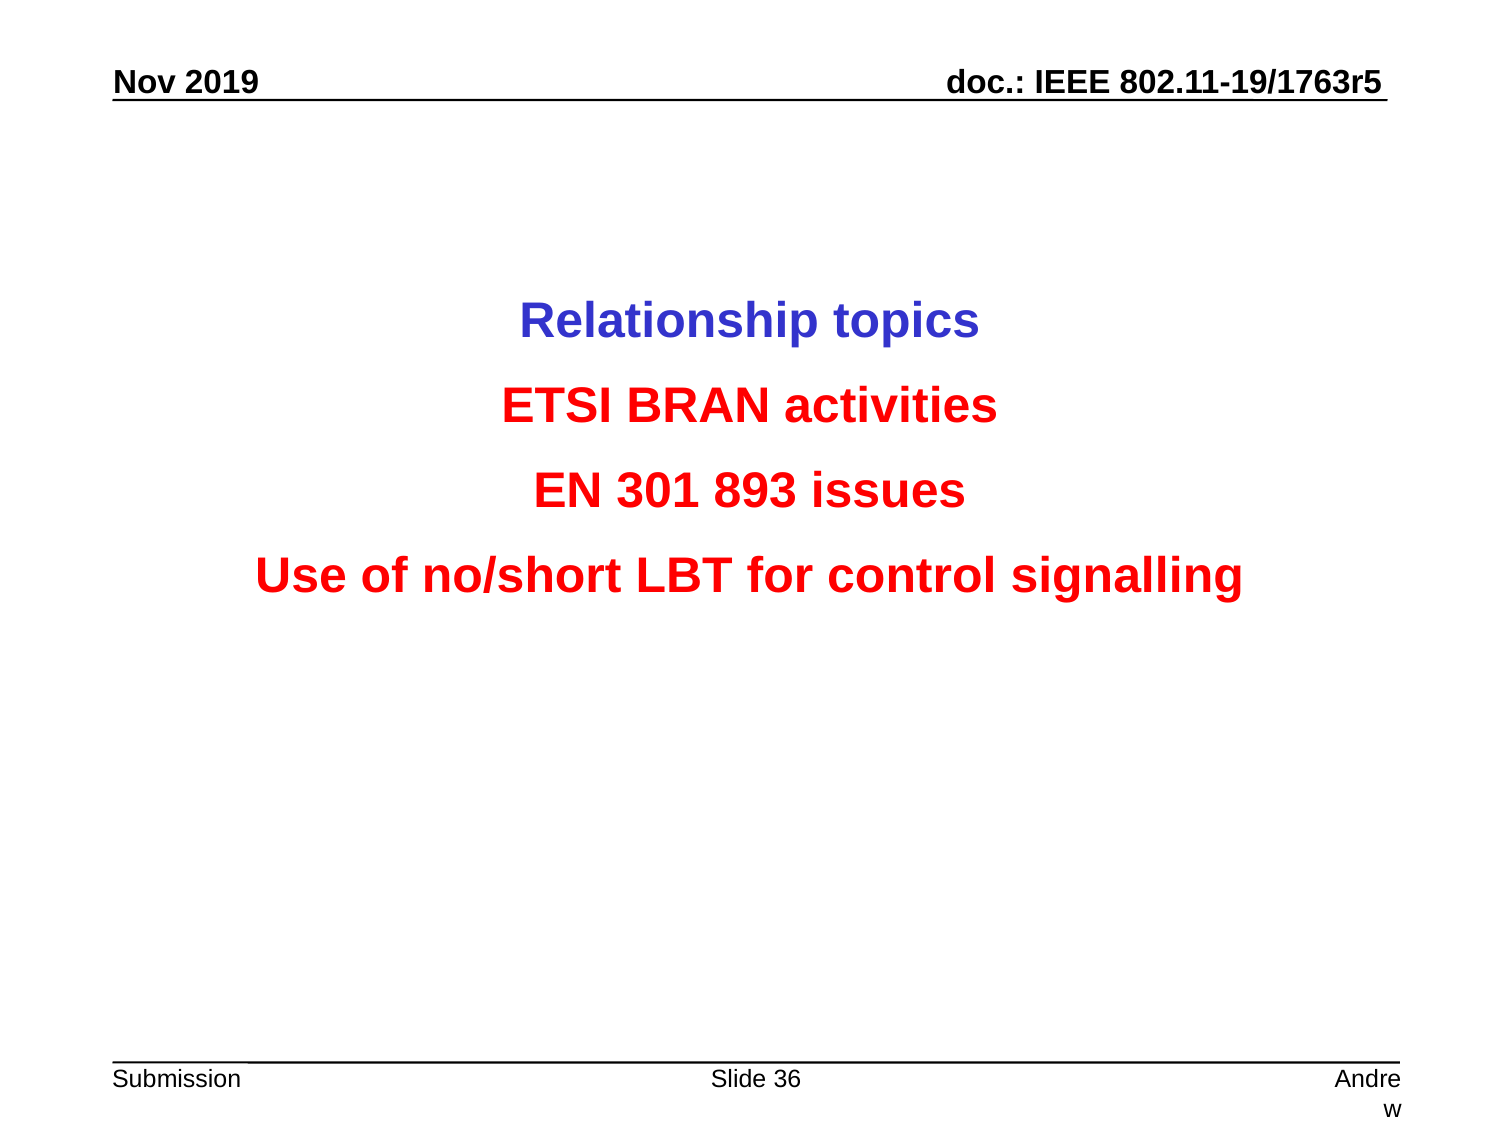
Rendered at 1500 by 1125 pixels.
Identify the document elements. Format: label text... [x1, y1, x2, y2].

footer Andrew Myles, Cisco [1320, 1061, 1402, 1093]
slide_number Slide 36 [709, 1061, 803, 1093]
list Relationship topics ETSI BRAN activities EN 301 893 issues Use of no/short LBT for control signalling [112, 324, 1388, 650]
